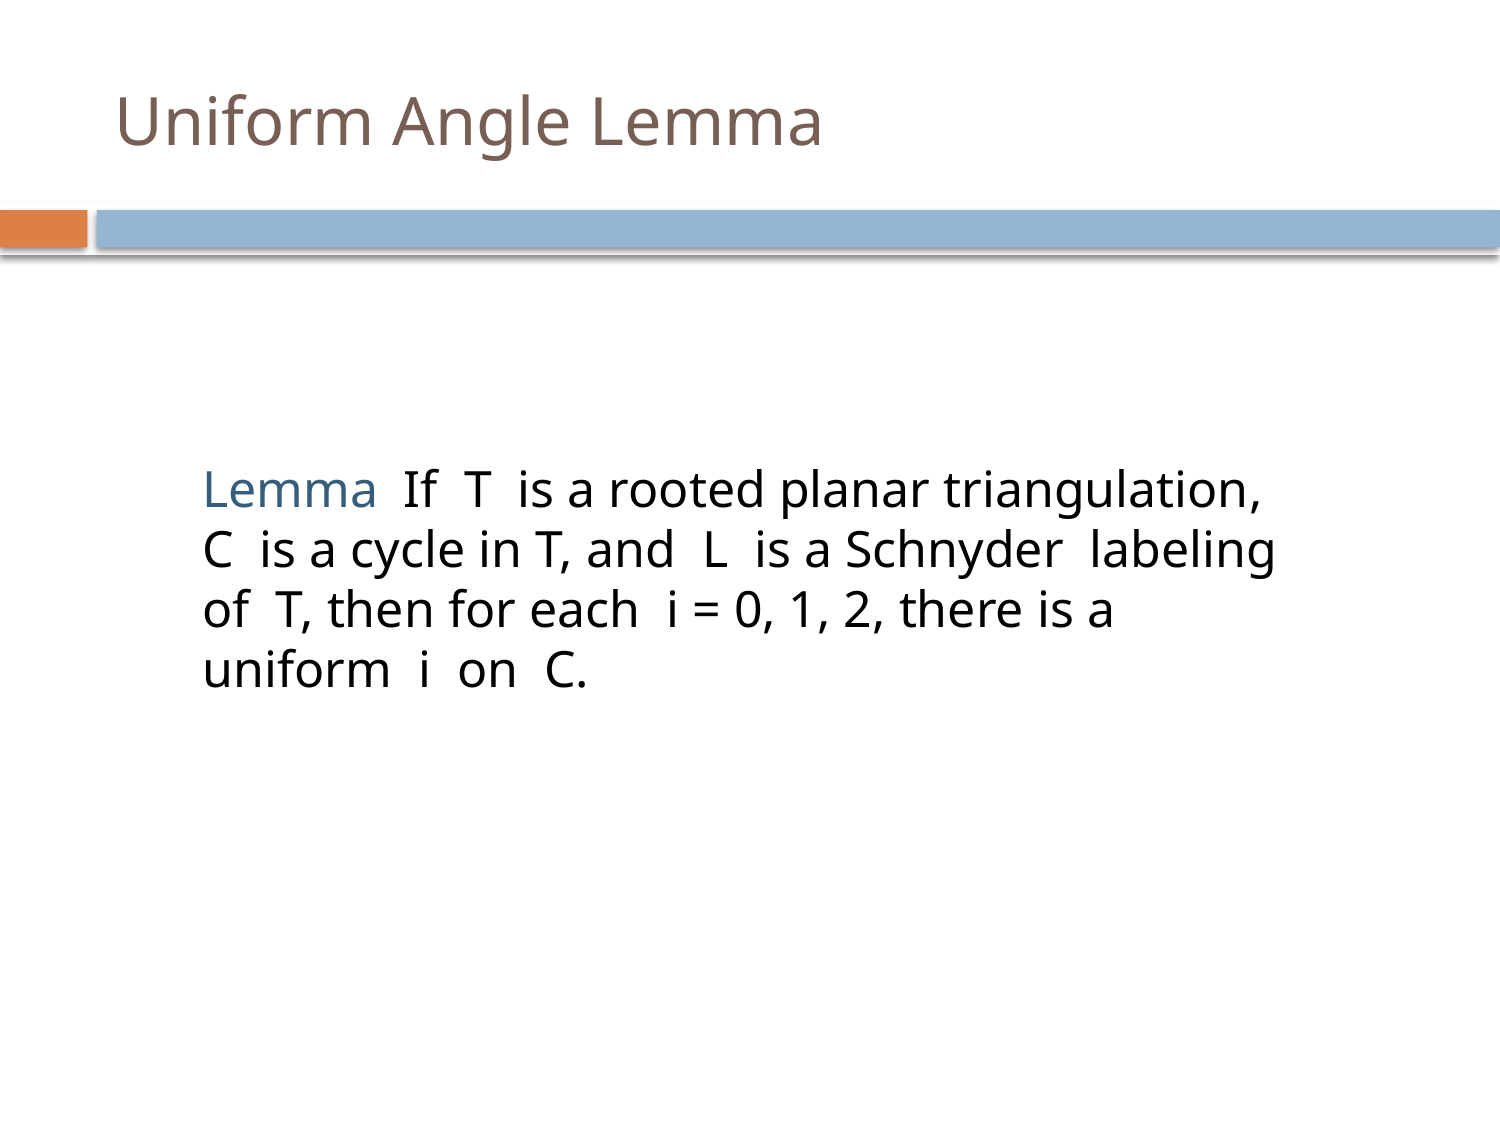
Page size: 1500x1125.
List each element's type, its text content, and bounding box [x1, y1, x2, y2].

text_box Lemma If T is a rooted planar triangulation, C is a cycle in T, and L is a Schnyder labeling of T, then for each i = 0, 1, 2, there is a uniform i on C. [187, 449, 1313, 705]
title Uniform Angle Lemma [99, 37, 1438, 200]
